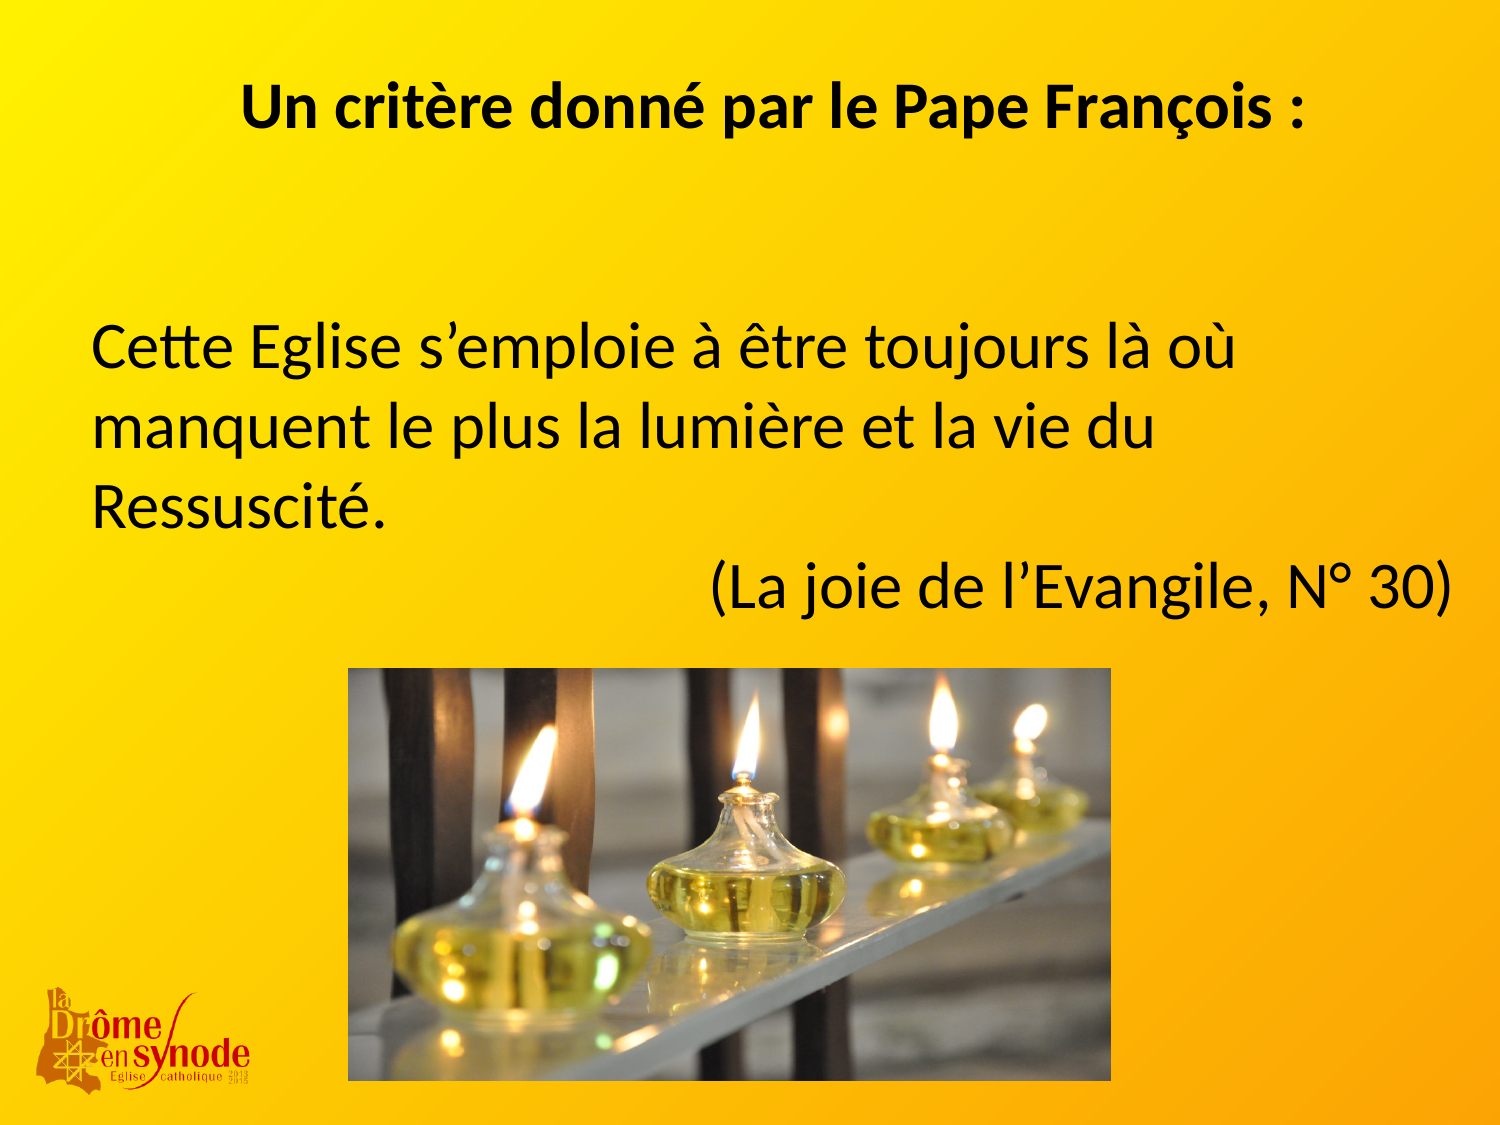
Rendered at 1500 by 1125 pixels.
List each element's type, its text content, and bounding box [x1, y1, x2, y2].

text_box Un critère donné par le Pape François : Cette Eglise s’emploie à être toujours là où manquent le plus la lumière et la vie du Ressuscité. (La joie de l’Evangile, N° 30) [76, 54, 1471, 629]
picture [348, 668, 1111, 1081]
picture [31, 979, 255, 1106]
